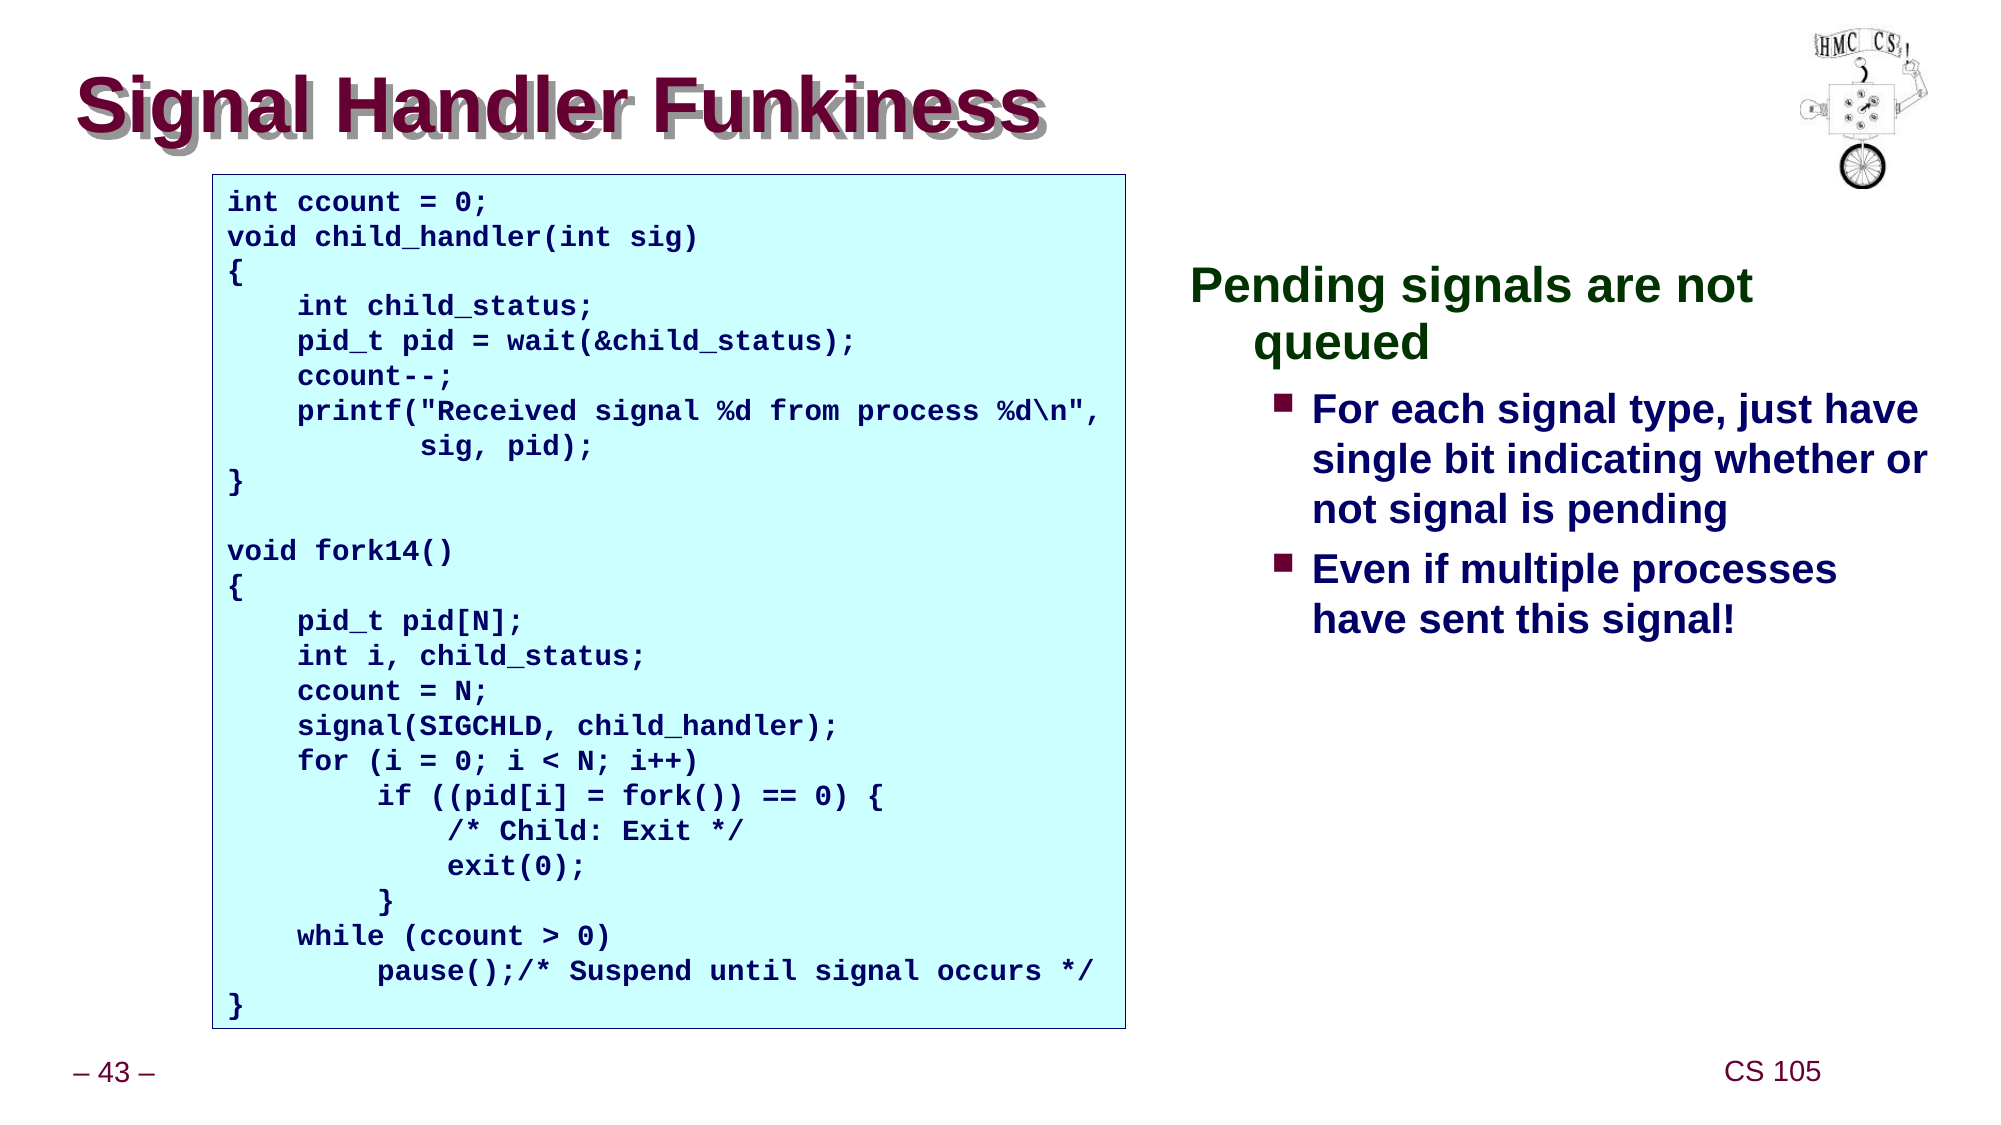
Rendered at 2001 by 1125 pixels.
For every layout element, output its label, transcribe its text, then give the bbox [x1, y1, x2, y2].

list Pending signals are not queued For each signal type, just have single bit indicating whether or not signal is pending Even if multiple processes have sent this signal! [1175, 249, 1950, 1025]
title Signal Handler Funkiness [75, 40, 1750, 175]
text_box int ccount = 0; void child_handler(int sig) { int child_status; pid_t pid = wait(&child_status); ccount--; printf("Received signal %d from process %d\n", sig, pid); } void fork14() { pid_t pid[N]; int i, child_status; ccount = N; signal(SIGCHLD, child_handler); for (i = 0; i < N; i++) if ((pid[i] = fork()) == 0) { /* Child: Exit */ exit(0); } while (ccount > 0) pause();/* Suspend until signal occurs */ } [212, 174, 1125, 1029]
picture [1800, 24, 1928, 189]
